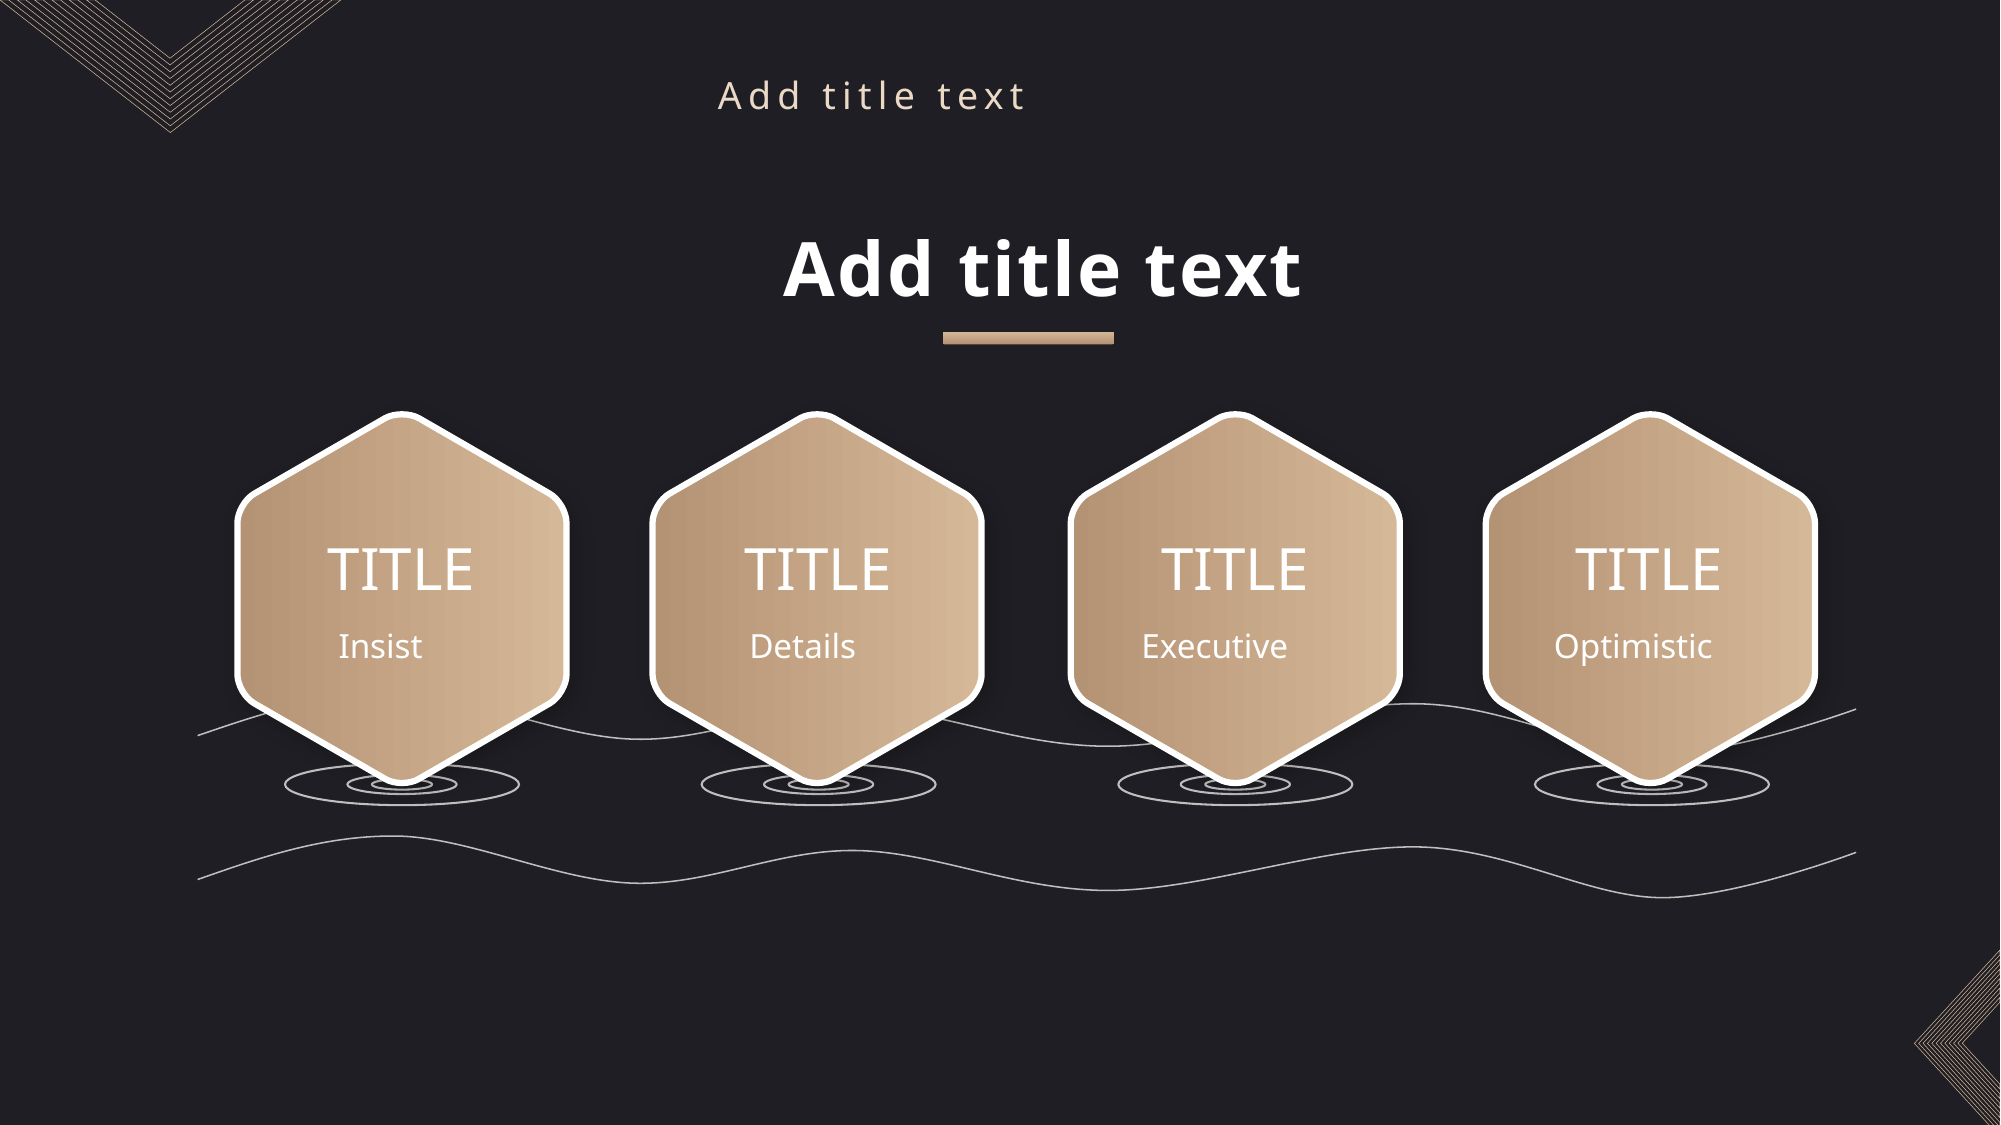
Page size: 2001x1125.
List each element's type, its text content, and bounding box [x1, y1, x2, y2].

text_box [1912, 948, 2000, 1125]
text_box [1485, 414, 1815, 693]
text_box TITLE [312, 524, 491, 610]
text_box Add title text [703, 64, 1267, 125]
text_box [1070, 414, 1400, 693]
text_box [0, 0, 343, 134]
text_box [197, 693, 1857, 898]
text_box TITLE [1560, 524, 1739, 610]
text_box [237, 414, 567, 693]
text_box Executive [1126, 618, 1344, 673]
text_box TITLE [1146, 524, 1325, 610]
text_box Optimistic [1539, 618, 1765, 673]
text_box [742, 214, 1345, 345]
text_box [652, 414, 982, 693]
text_box TITLE [729, 524, 908, 610]
text_box Insist [323, 618, 481, 673]
text_box Details [734, 618, 903, 673]
